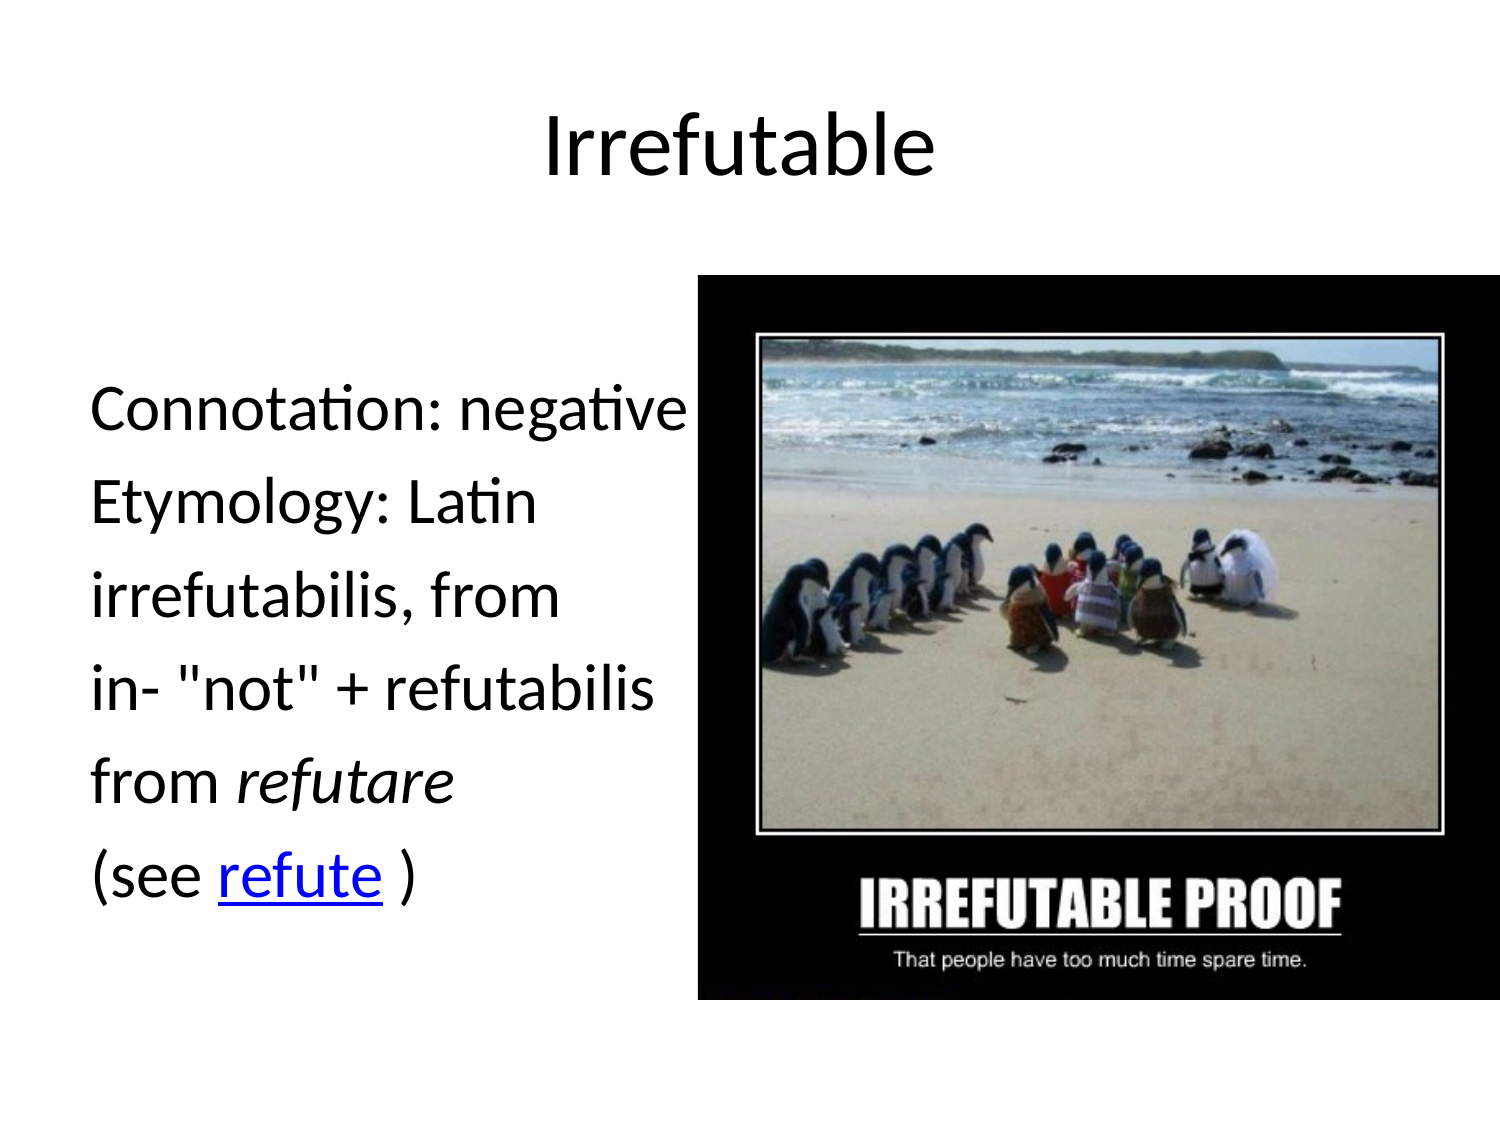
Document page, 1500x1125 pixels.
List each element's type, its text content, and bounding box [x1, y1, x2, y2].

list Connotation: negative Etymology: Latin irrefutabilis, from in- "not" + refutabilis from refutare (see refute ) [75, 262, 1425, 1005]
picture [697, 274, 1500, 1001]
title Irrefutable [75, 45, 1425, 233]
